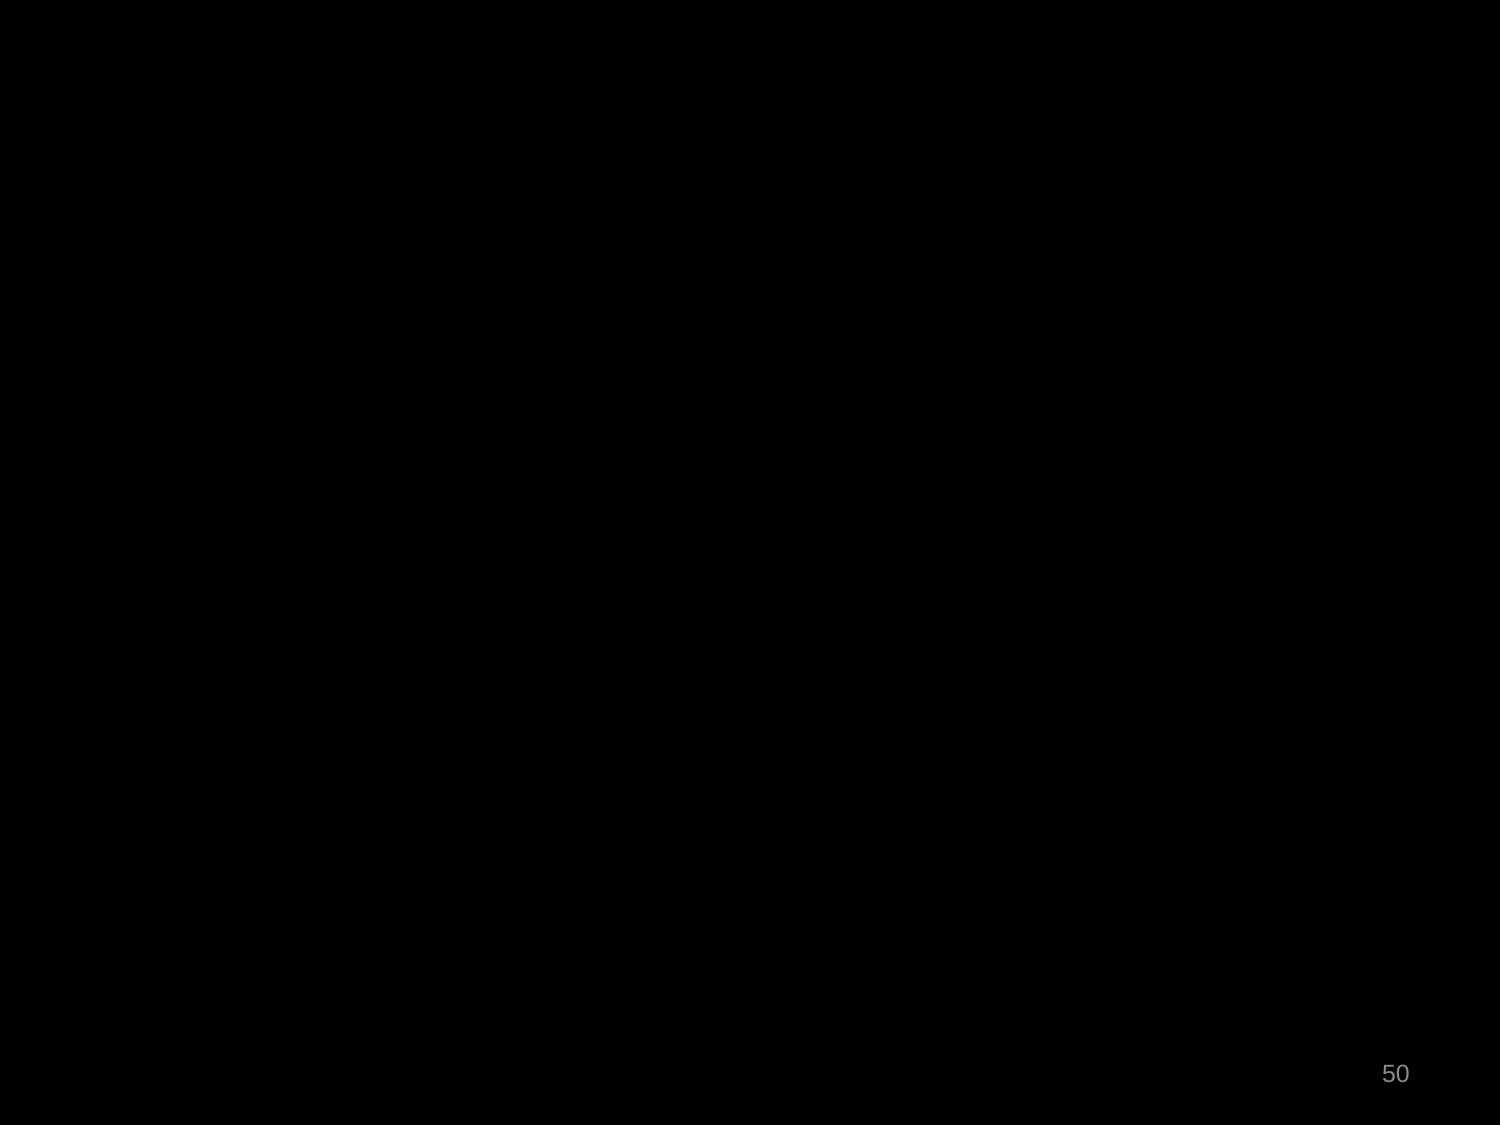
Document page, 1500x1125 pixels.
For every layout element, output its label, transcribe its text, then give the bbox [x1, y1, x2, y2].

slide_number 50 [1074, 1042, 1425, 1103]
